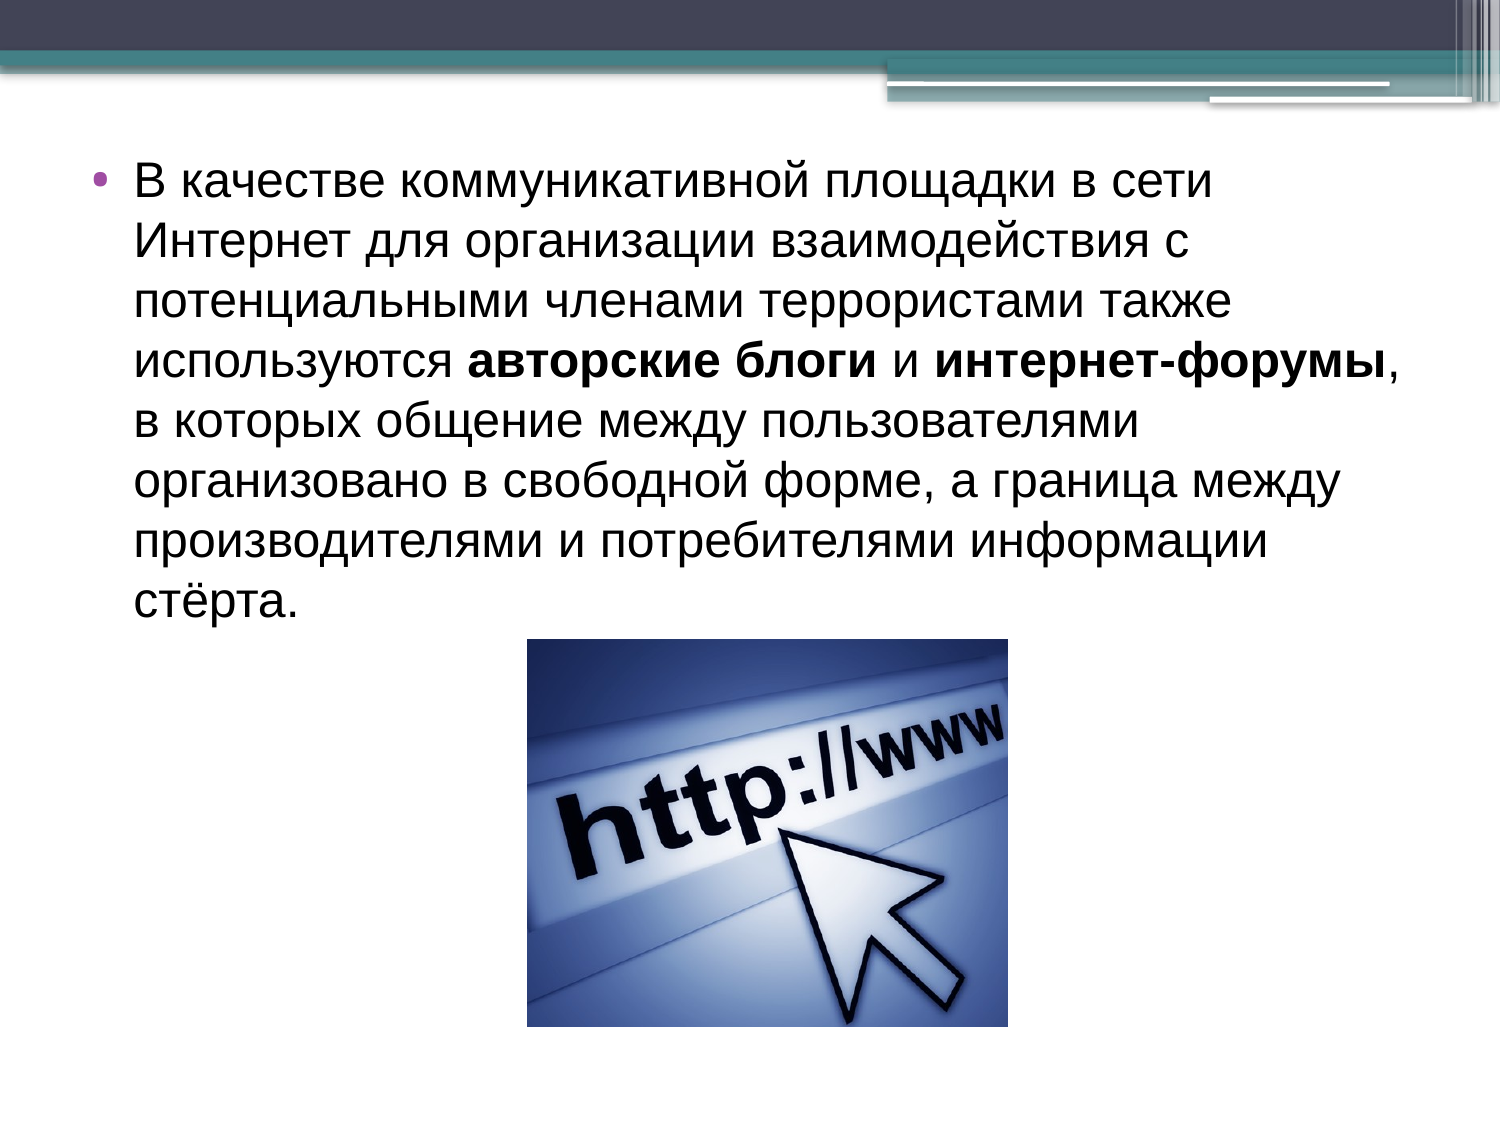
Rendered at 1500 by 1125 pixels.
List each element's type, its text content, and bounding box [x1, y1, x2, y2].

list В качестве коммуникативной площадки в сети Интернет для организации взаимодействия с потенциальными членами террористами также используются авторские блоги и интернет-форумы, в которых общение между пользователями организовано в свободной форме, а граница между производителями и потребителями информации стёрта. [58, 140, 1442, 851]
picture [527, 639, 1008, 1027]
